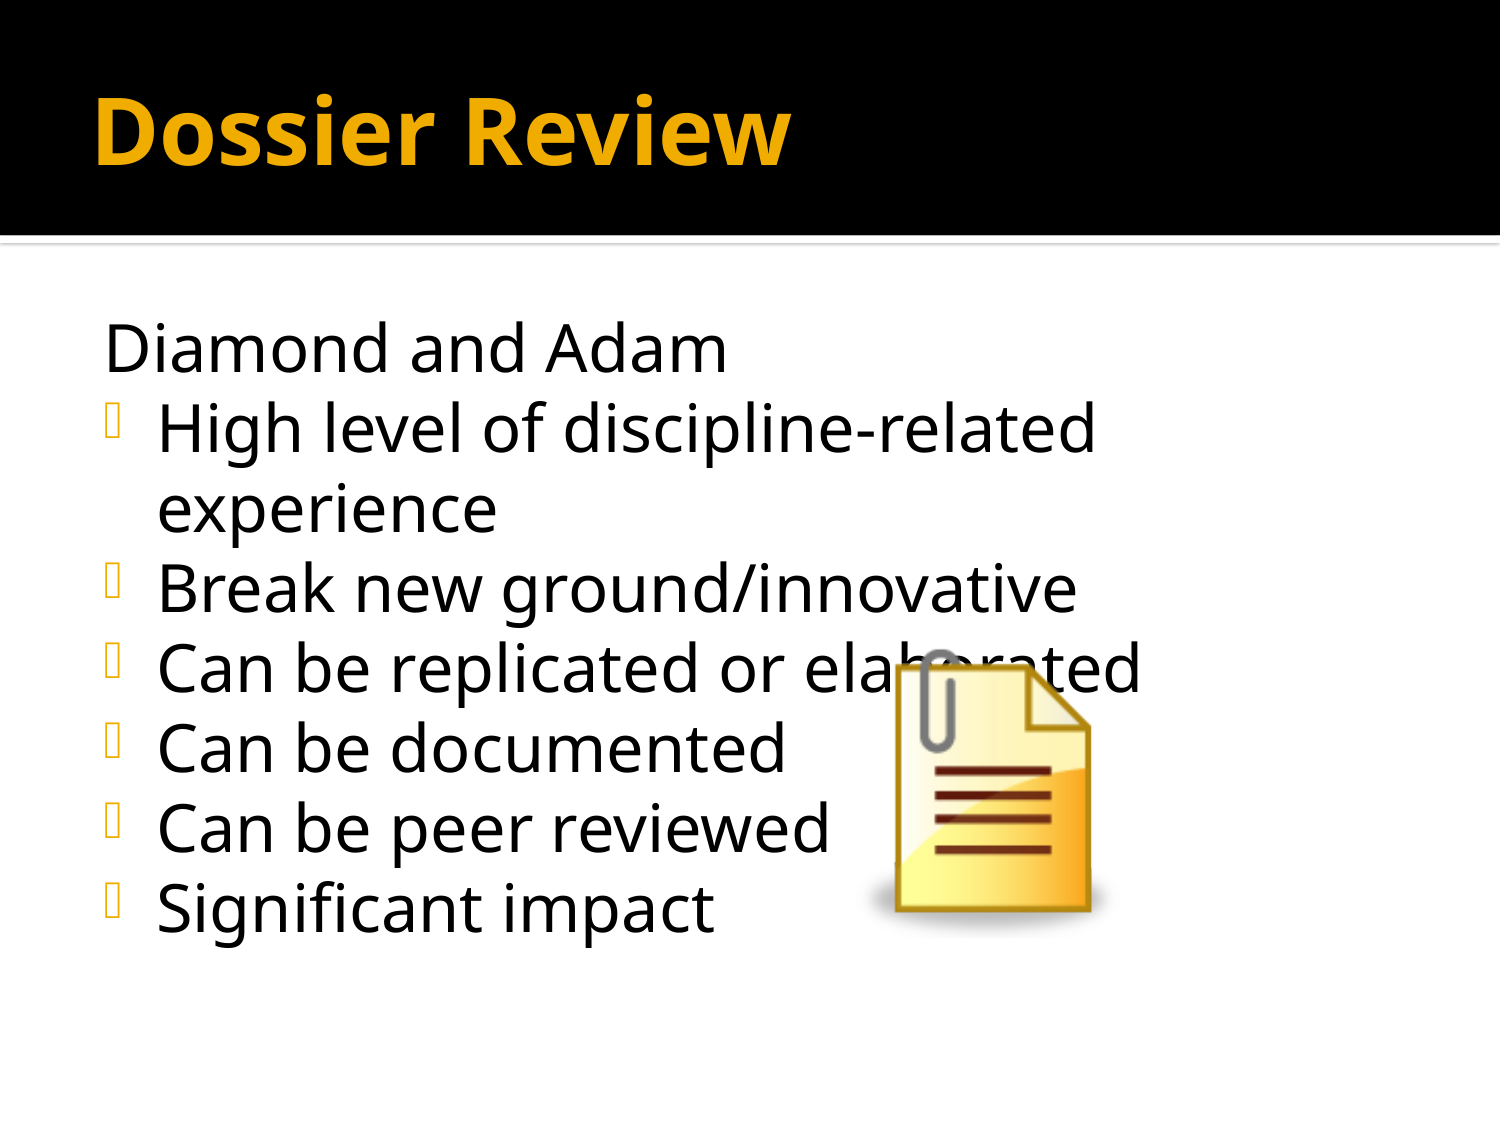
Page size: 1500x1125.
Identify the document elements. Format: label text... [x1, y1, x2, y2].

title Dossier Review [75, 25, 1425, 231]
picture [837, 637, 1138, 938]
list Diamond and Adam High level of discipline-related experience Break new ground/innovative Can be replicated or elaborated Can be documented Can be peer reviewed Significant impact [75, 291, 1425, 1050]
